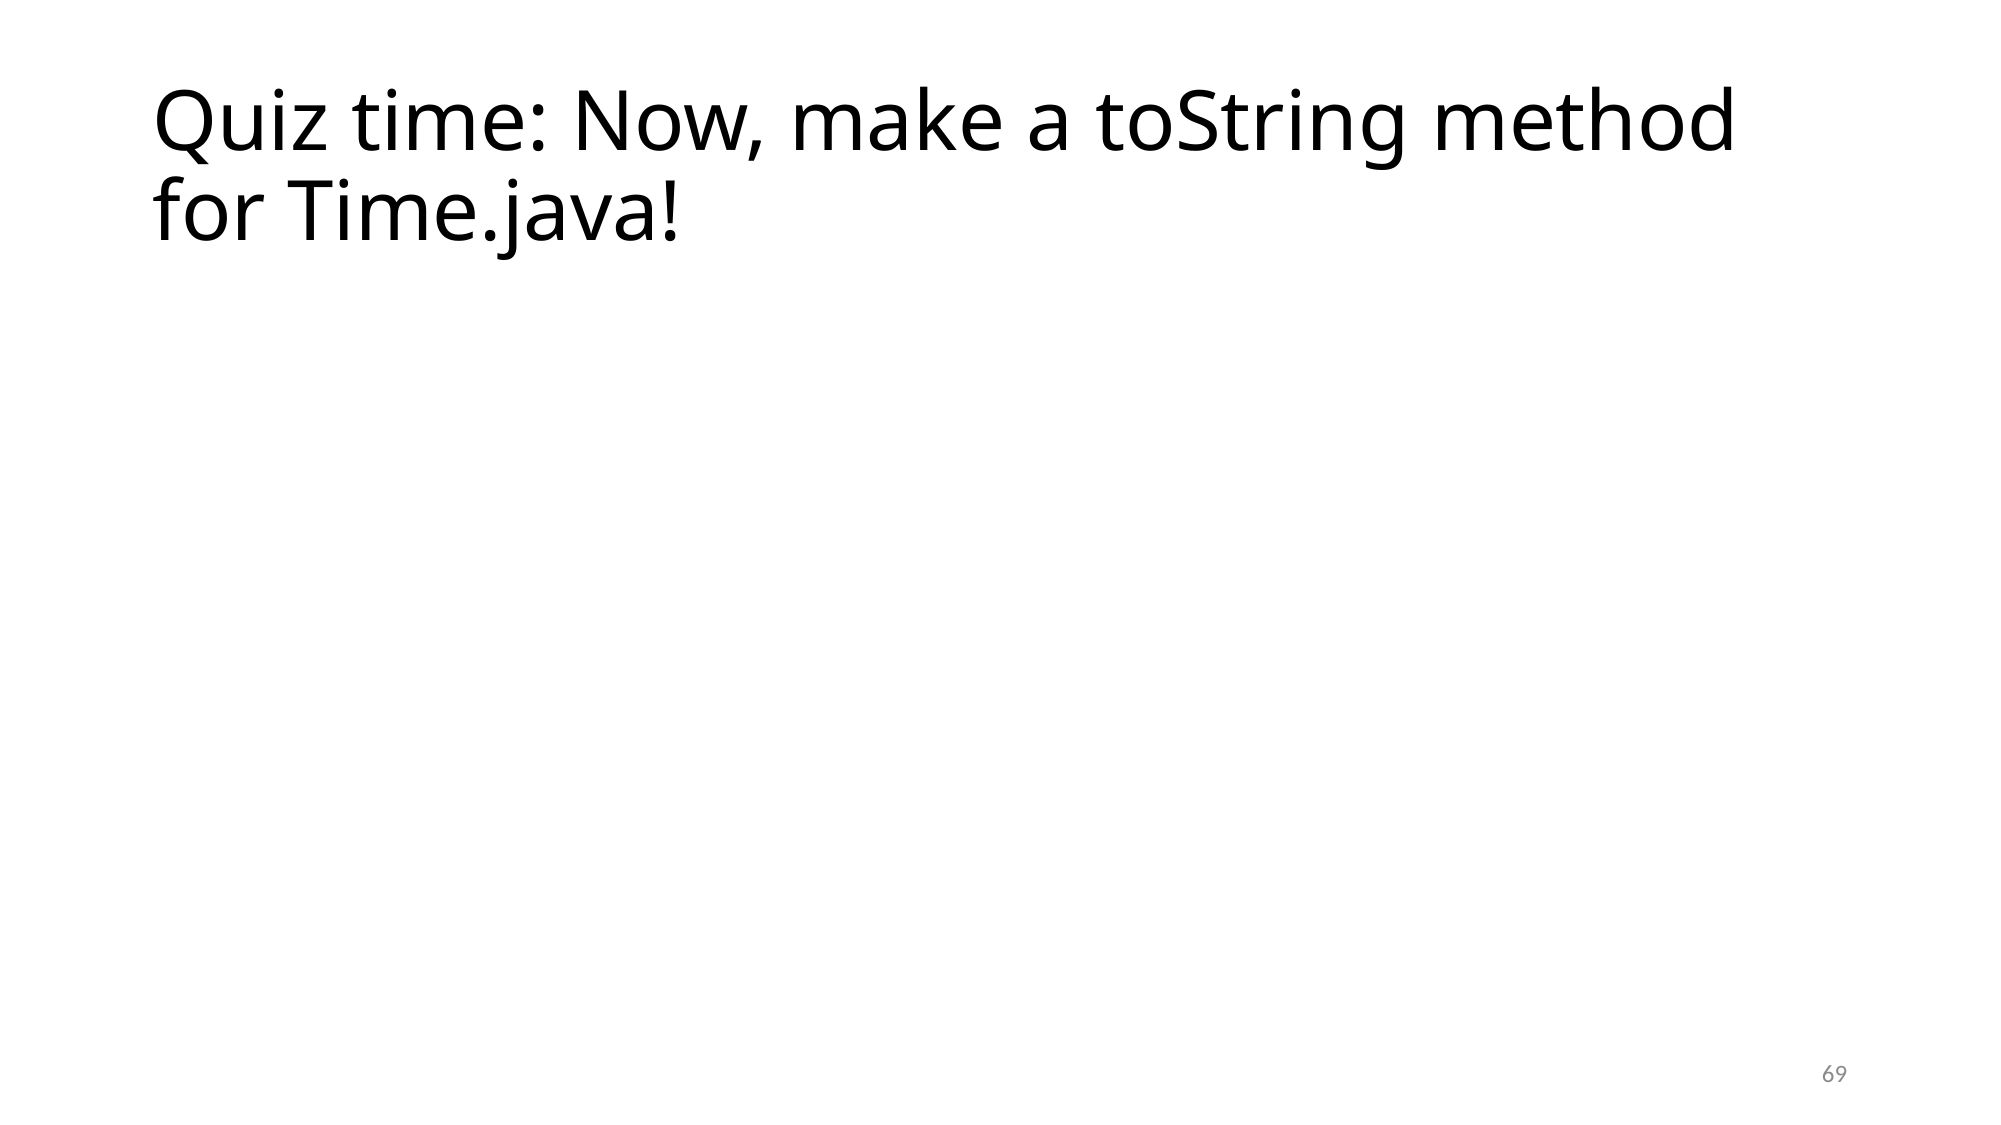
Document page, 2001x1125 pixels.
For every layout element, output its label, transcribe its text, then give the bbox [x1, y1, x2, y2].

slide_number 69 [1412, 1042, 1863, 1103]
title Quiz time: Now, make a toString method for Time.java! [137, 59, 1863, 278]
